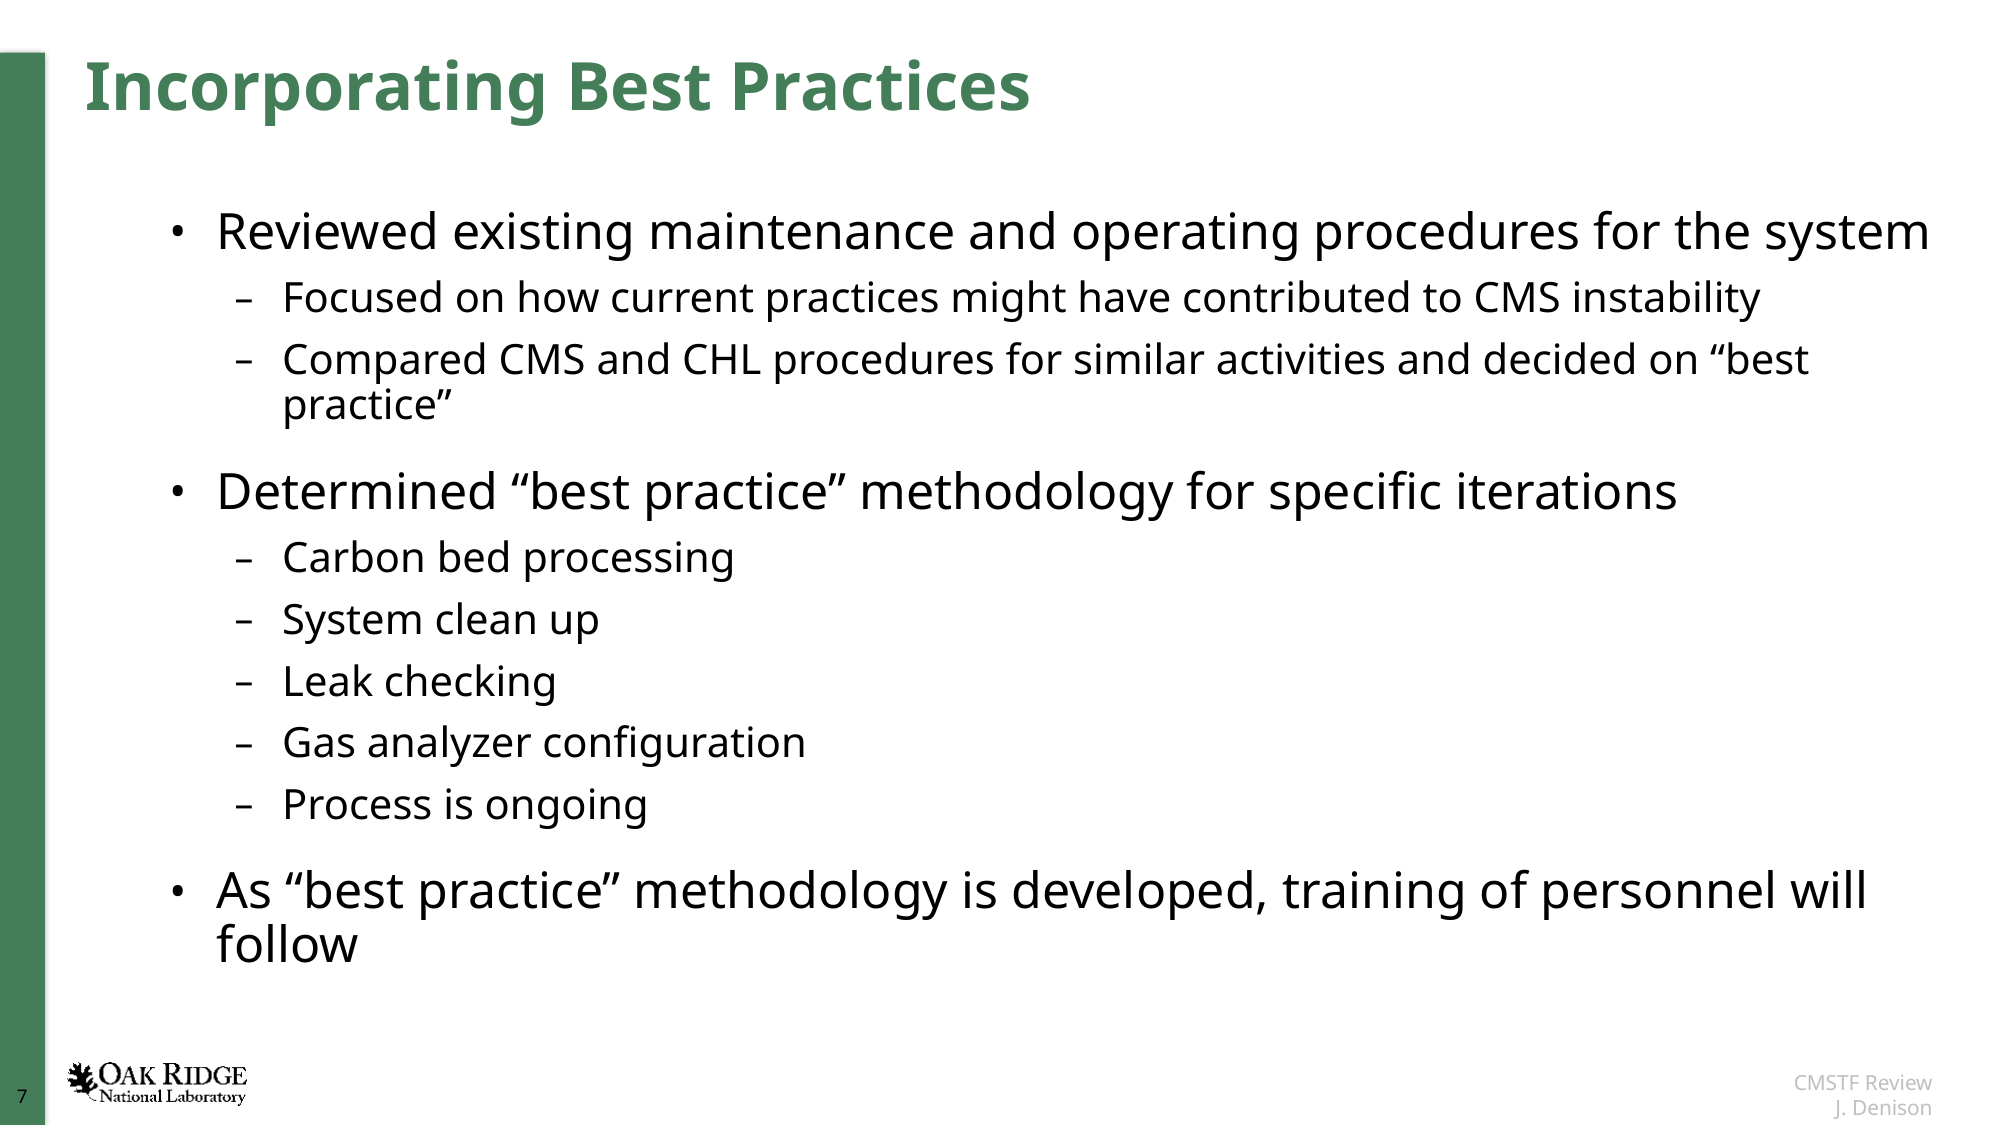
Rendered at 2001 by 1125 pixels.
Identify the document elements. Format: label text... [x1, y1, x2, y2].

picture [67, 1062, 247, 1106]
list Reviewed existing maintenance and operating procedures for the system Focused on how current practices might have contributed to CMS instability Compared CMS and CHL procedures for similar activities and decided on “best practice” Determined “best practice” methodology for specific iterations Carbon bed processing System clean up Leak checking Gas analyzer configuration Process is ongoing As “best practice” methodology is developed, training of personnel will follow [154, 198, 1958, 1066]
title Incorporating Best Practices [70, 44, 1946, 134]
